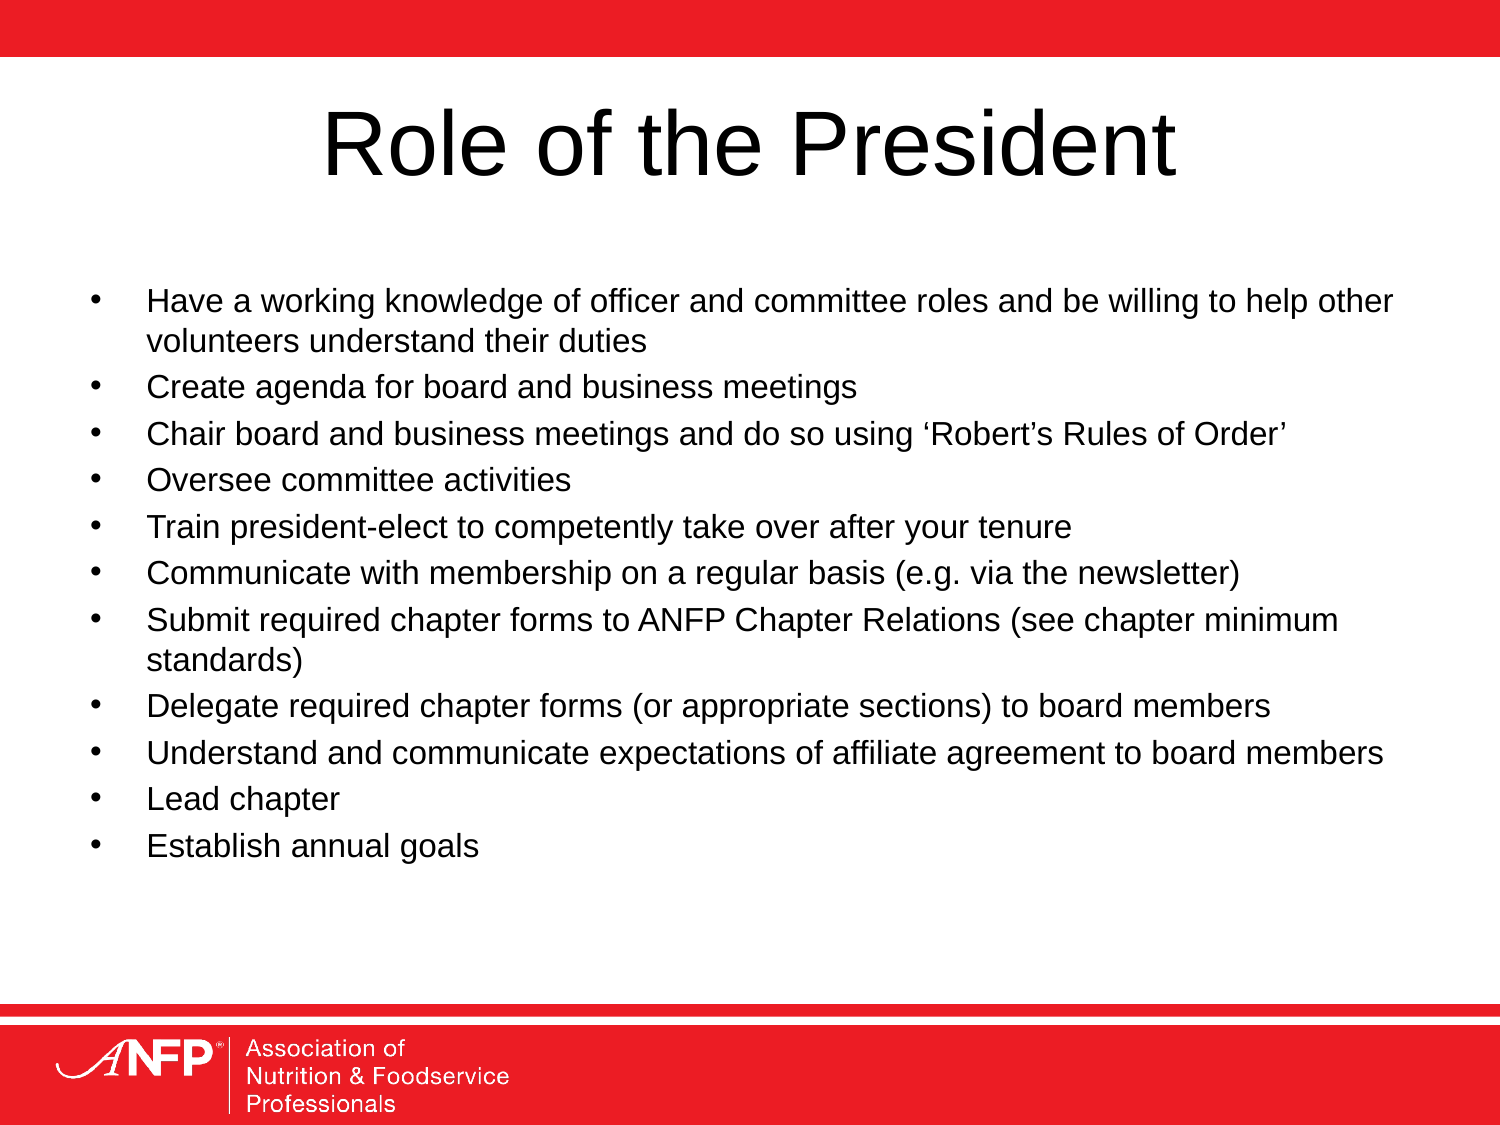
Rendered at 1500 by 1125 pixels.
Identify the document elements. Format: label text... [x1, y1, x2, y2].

title Role of the President [75, 45, 1425, 224]
list Have a working knowledge of officer and committee roles and be willing to help other volunteers understand their duties Create agenda for board and business meetings Chair board and business meetings and do so using ‘Robert’s Rules of Order’ Oversee committee activities Train president-elect to competently take over after your tenure Communicate with membership on a regular basis (e.g. via the newsletter) Submit required chapter forms to ANFP Chapter Relations (see chapter minimum standards) Delegate required chapter forms (or appropriate sections) to board members Understand and communicate expectations of affiliate agreement to board members Lead chapter Establish annual goals [75, 224, 1425, 975]
picture [50, 1017, 513, 1125]
